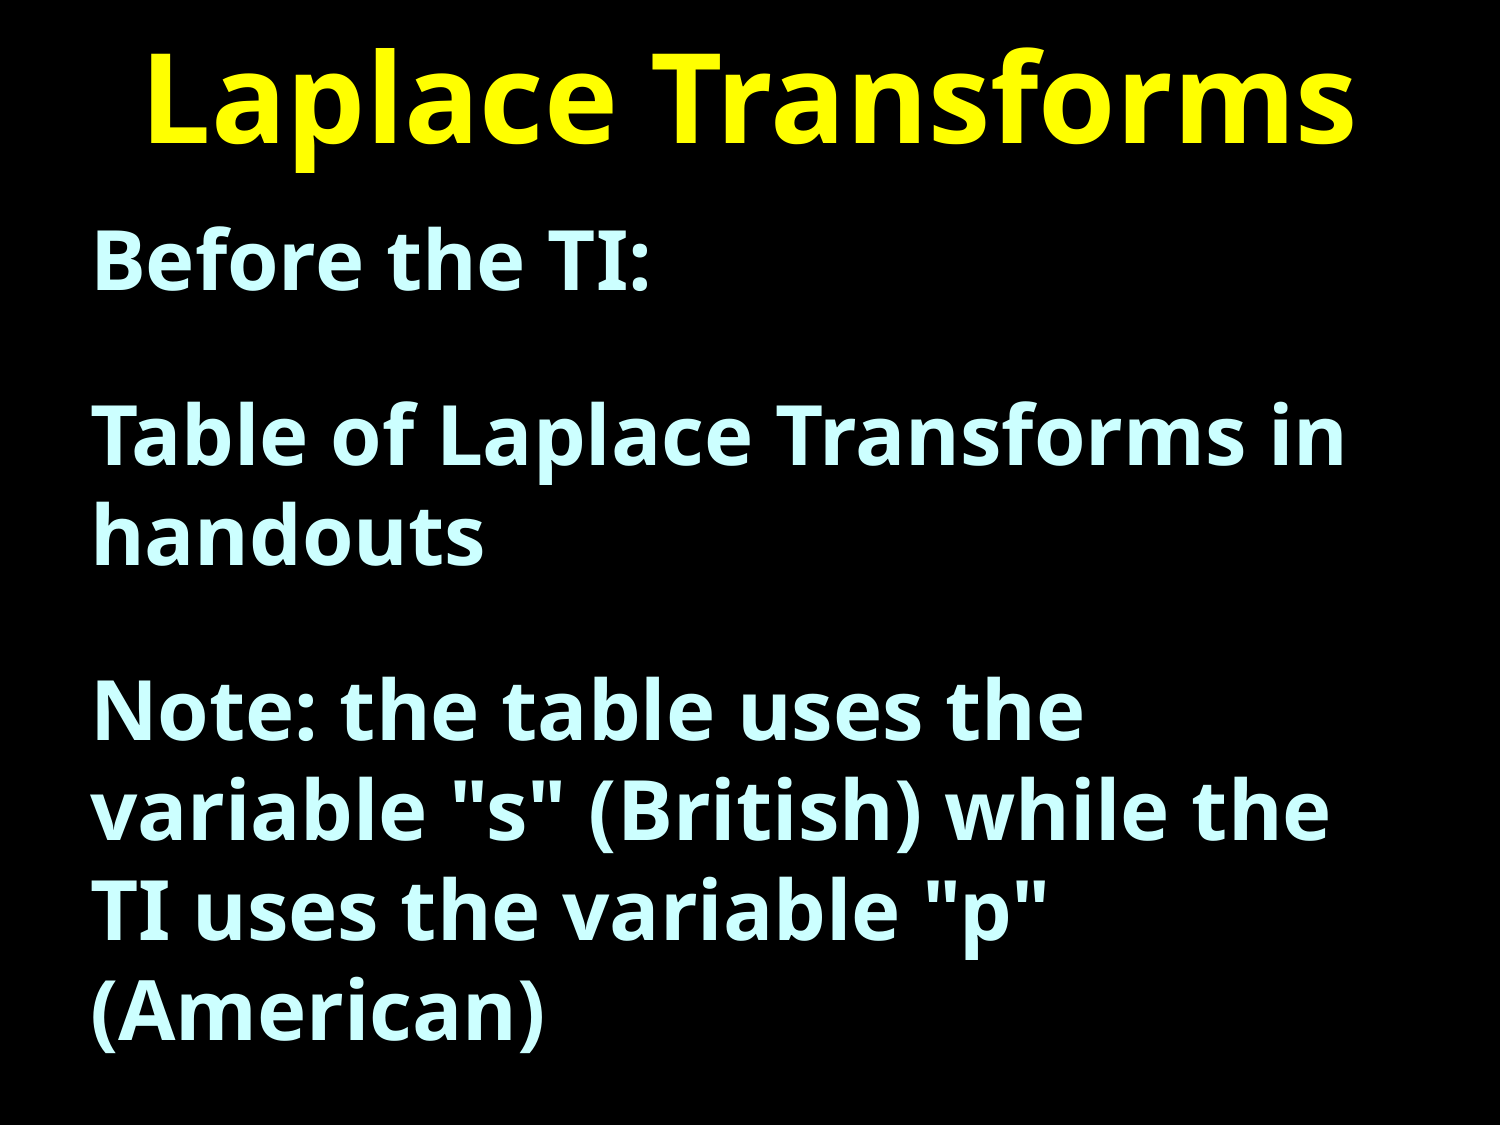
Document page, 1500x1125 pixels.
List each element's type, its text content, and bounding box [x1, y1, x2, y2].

list Before the TI: Table of Laplace Transforms in handouts Note: the table uses the variable "s" (British) while the TI uses the variable "p" (American) [75, 200, 1425, 1125]
title Laplace Transforms [0, 0, 1500, 188]
